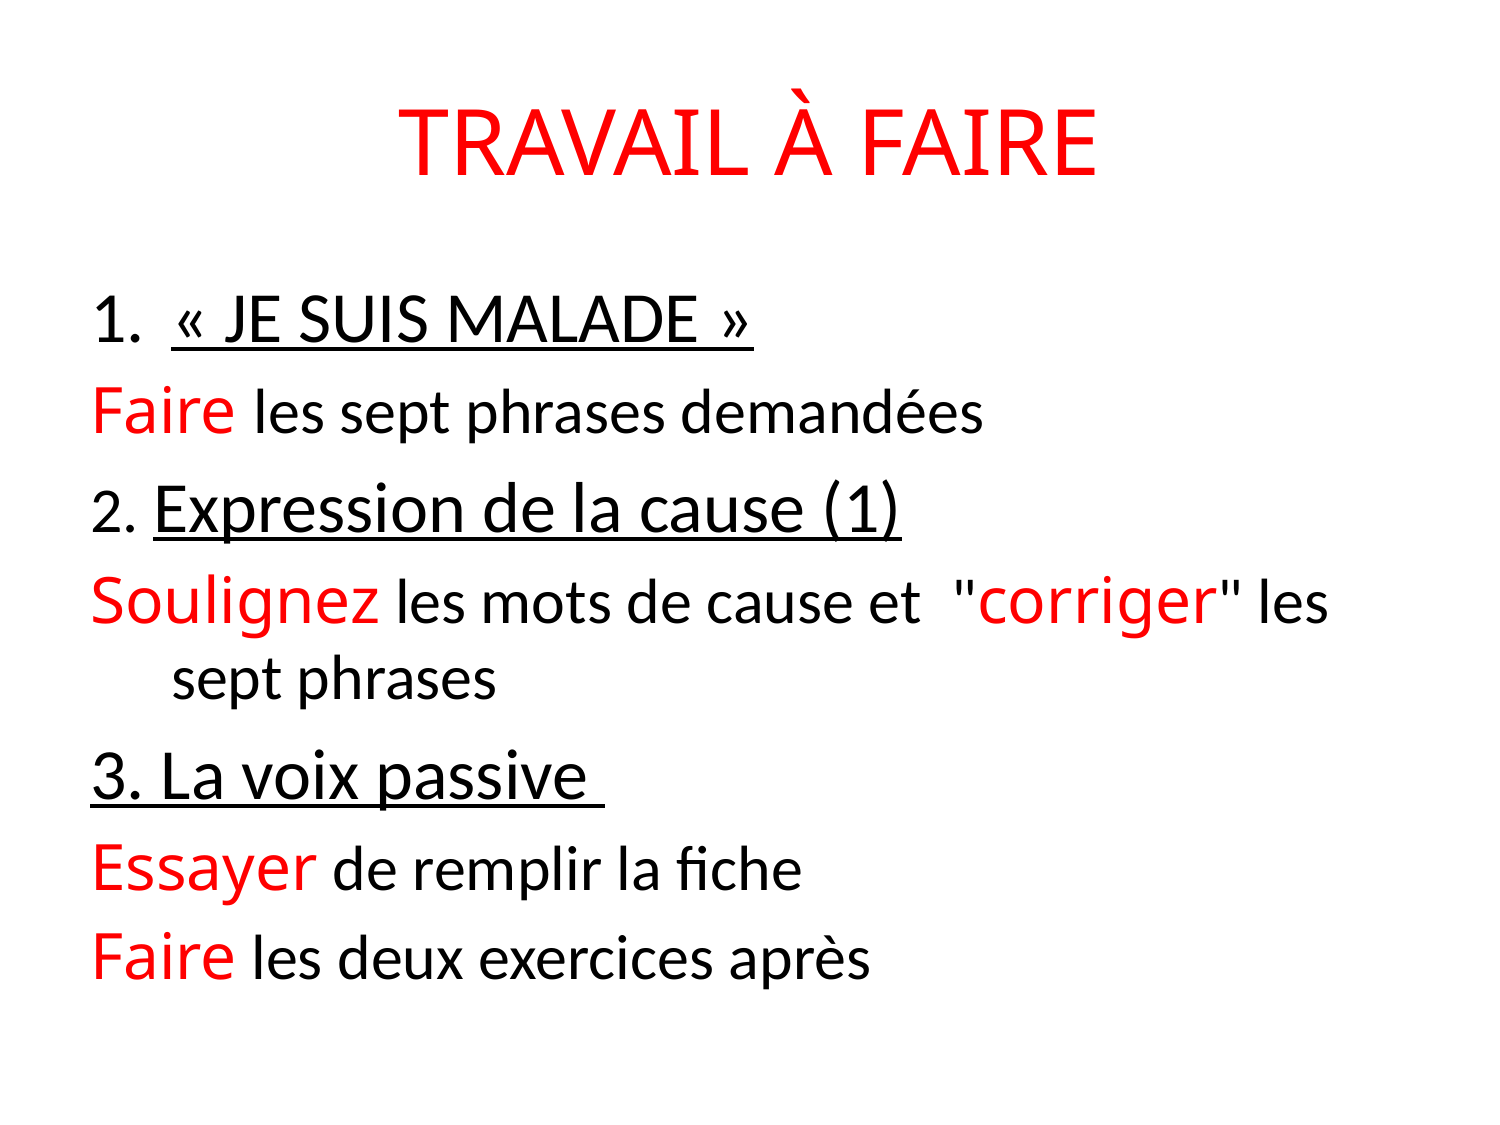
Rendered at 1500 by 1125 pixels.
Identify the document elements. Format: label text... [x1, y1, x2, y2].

list « JE SUIS MALADE » Faire les sept phrases demandées 2. Expression de la cause (1) Soulignez les mots de cause et "corriger" les sept phrases 3. La voix passive Essayer de remplir la fiche Faire les deux exercices après [75, 262, 1425, 1005]
title TRAVAIL À FAIRE [75, 45, 1425, 233]
